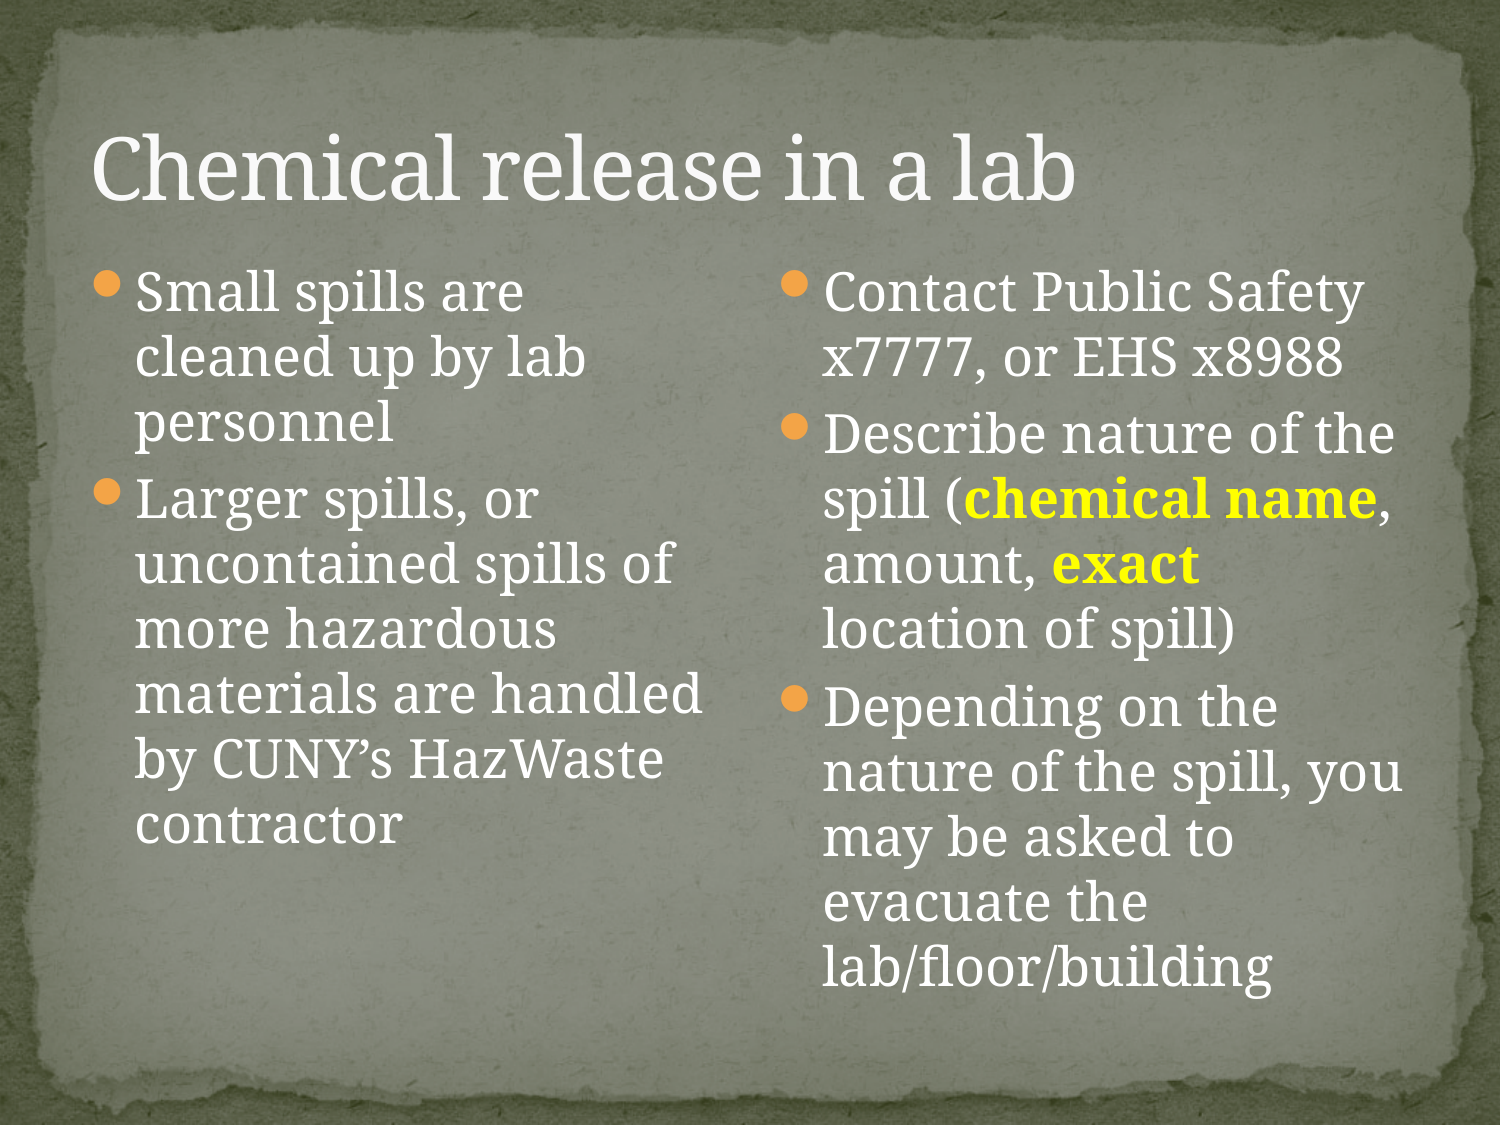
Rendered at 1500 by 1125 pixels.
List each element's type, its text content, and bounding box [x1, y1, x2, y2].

title Chemical release in a lab [74, 24, 1425, 225]
list Contact Public Safety x7777, or EHS x8988 Describe nature of the spill (chemical name, amount, exact location of spill) Depending on the nature of the spill, you may be asked to evacuate the lab/floor/building [762, 249, 1429, 1000]
list Small spills are cleaned up by lab personnel Larger spills, or uncontained spills of more hazardous materials are handled by CUNY’s HazWaste contractor [75, 249, 741, 1000]
